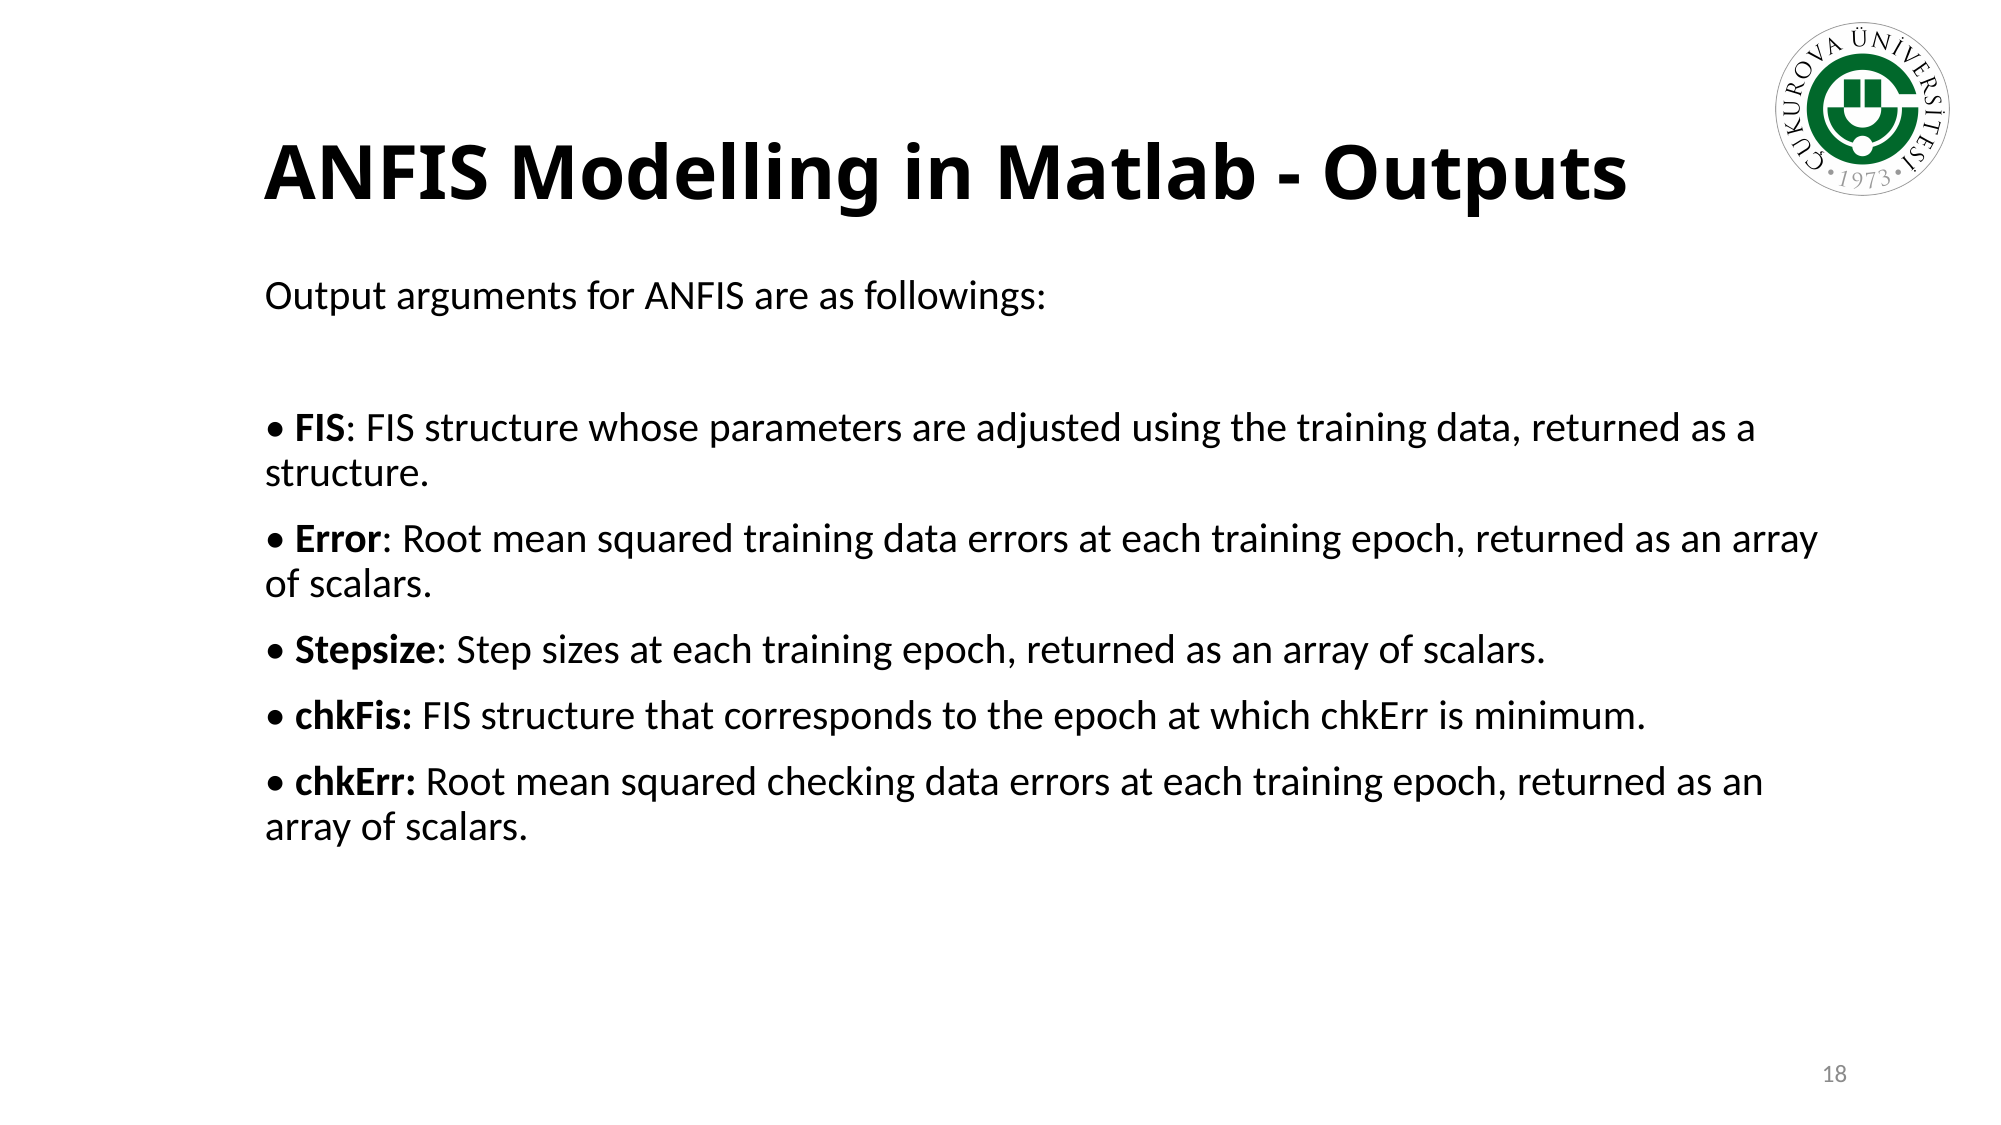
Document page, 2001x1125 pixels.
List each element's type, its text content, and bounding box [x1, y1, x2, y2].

slide_number 18 [1412, 1042, 1863, 1103]
subtitle Output arguments for ANFIS are as followings: • FIS: FIS structure whose parameters are adjusted using the training data, returned as a structure. • Error: Root mean squared training data errors at each training epoch, returned as an array of scalars. • Stepsize: Step sizes at each training epoch, returned as an array of scalars. • chkFis: FIS structure that corresponds to the epoch at which chkErr is minimum. • chkErr: Root mean squared checking data errors at each training epoch, returned as an array of scalars. [249, 266, 1863, 1043]
picture [1775, 22, 1950, 197]
title ANFIS Modelling in Matlab - Outputs [249, 126, 1750, 224]
